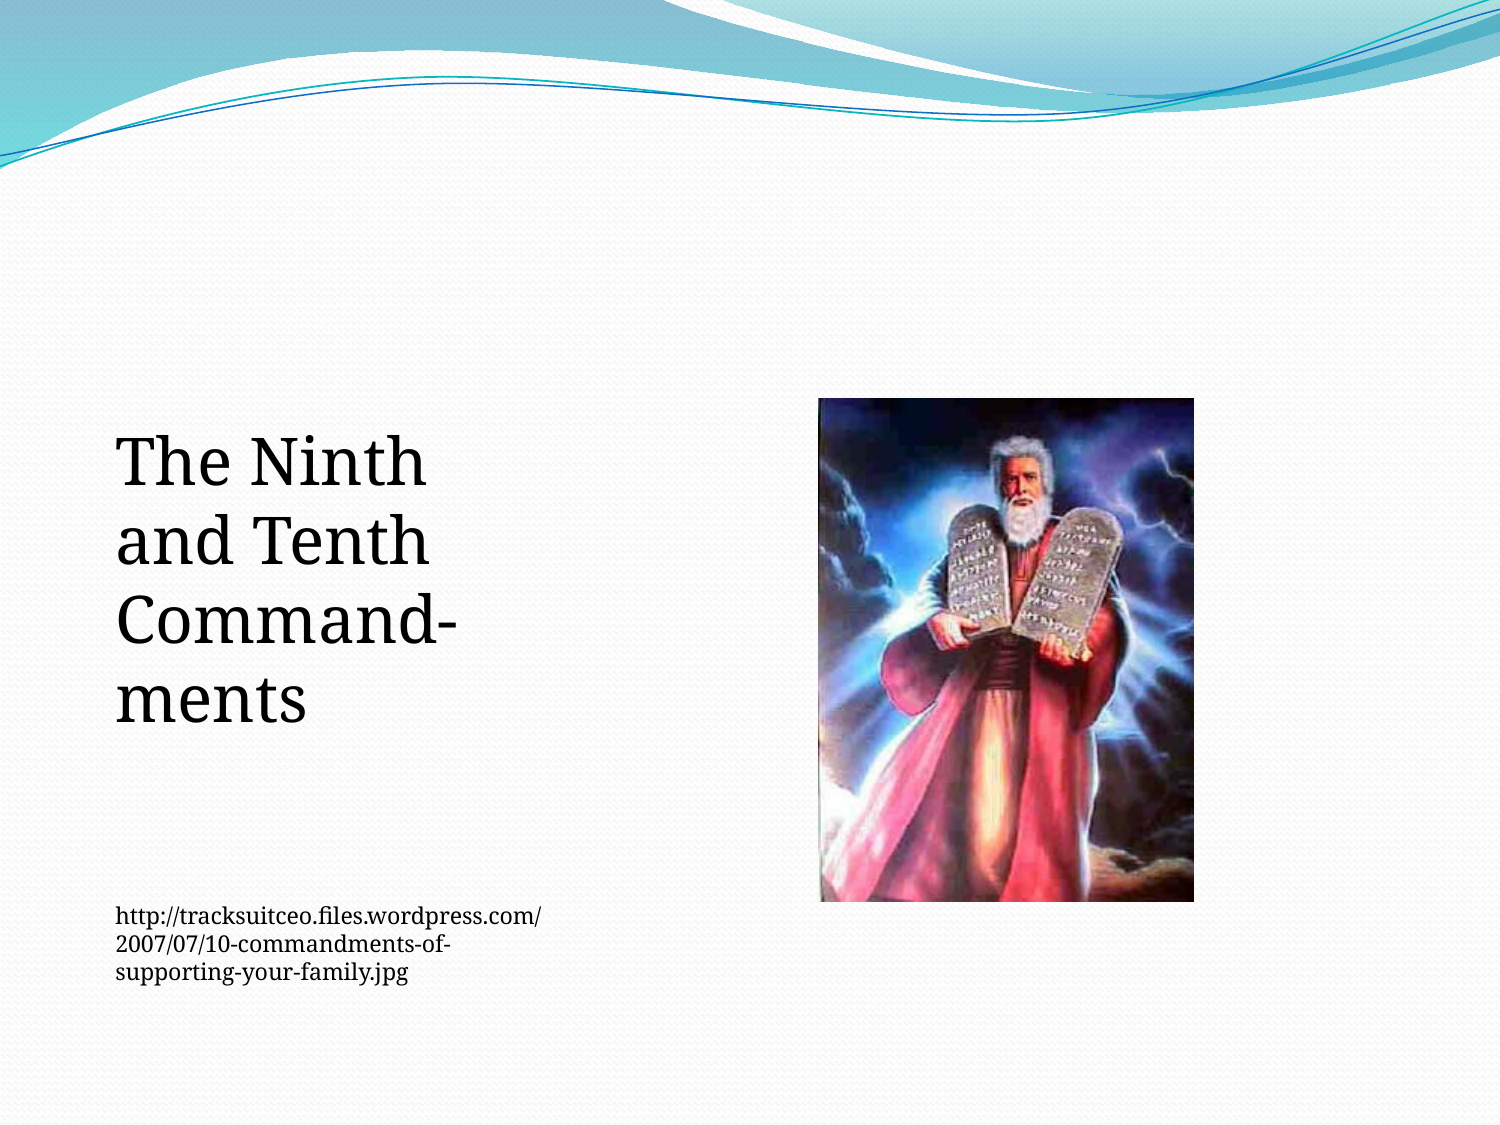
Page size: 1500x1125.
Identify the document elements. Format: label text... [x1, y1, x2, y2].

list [817, 398, 1194, 902]
list The Ninth and Tenth Command-ments http://tracksuitceo.files.wordpress.com/2007/07/10-commandments-of-supporting-your-family.jpg [112, 275, 563, 1025]
